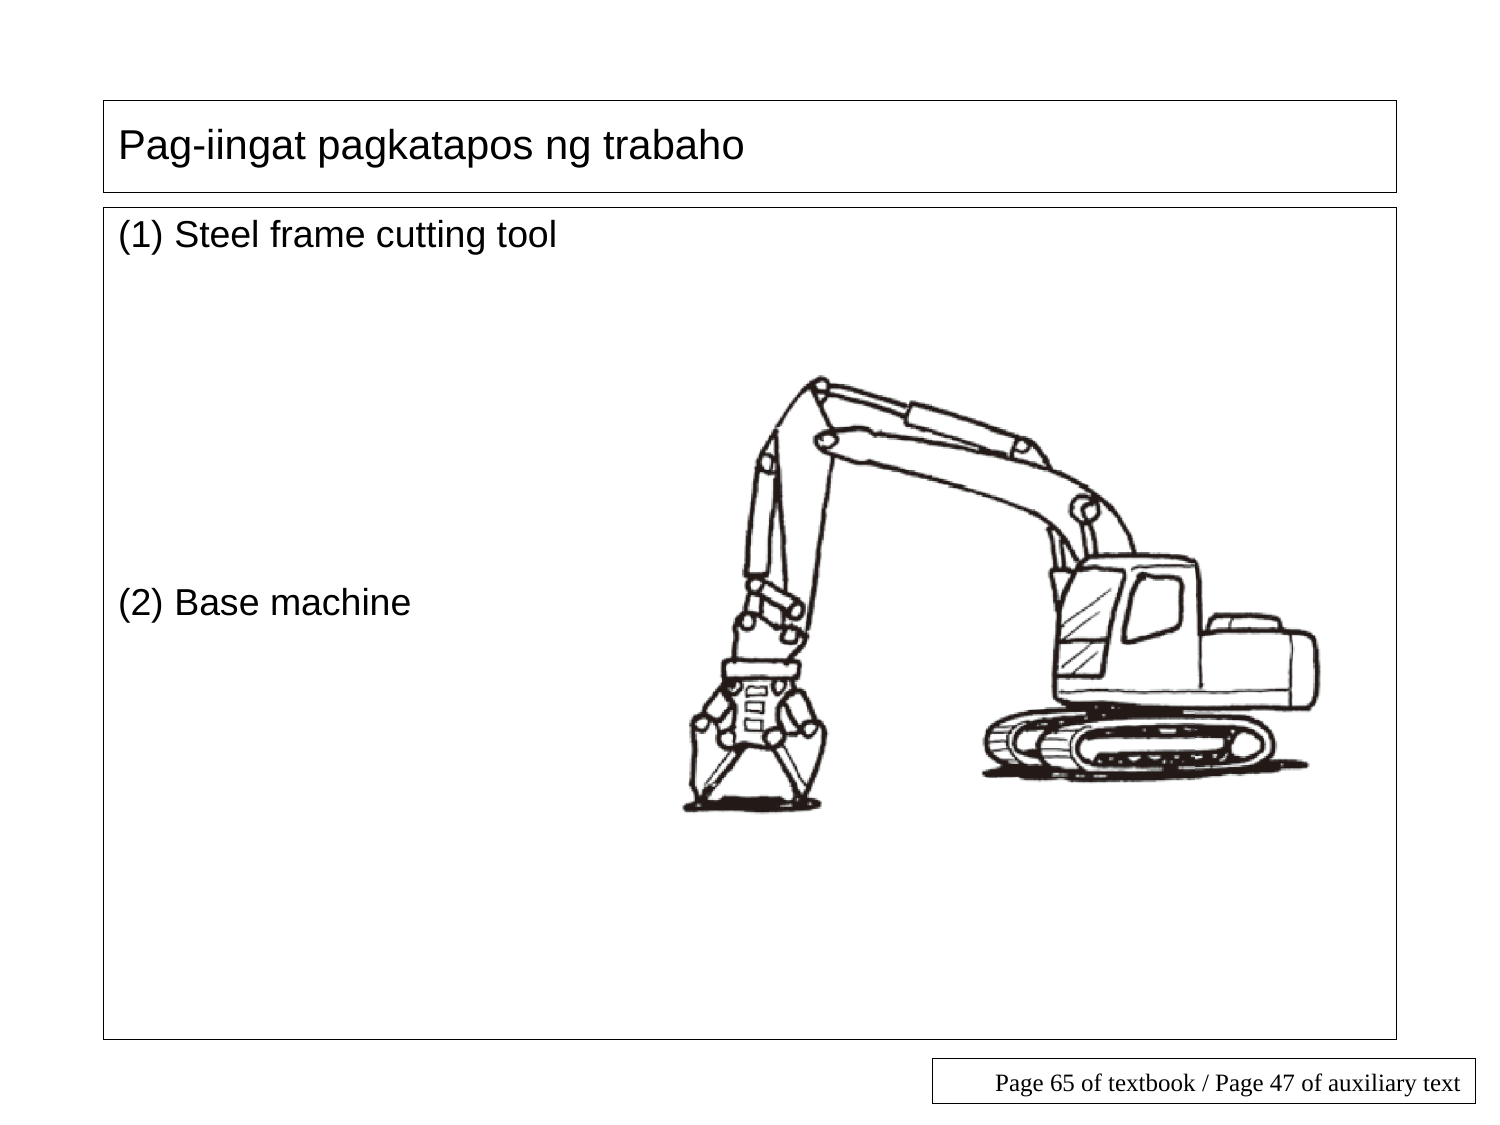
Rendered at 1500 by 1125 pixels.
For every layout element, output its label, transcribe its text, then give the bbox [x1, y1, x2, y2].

text_box Page 65 of textbook / Page 47 of auxiliary text [932, 1058, 1476, 1104]
picture [670, 360, 1330, 820]
title Pag-iingat pagkatapos ng trabaho [103, 100, 1397, 193]
text_box (1) Steel frame cutting tool (2) Base machine [103, 207, 1397, 1040]
